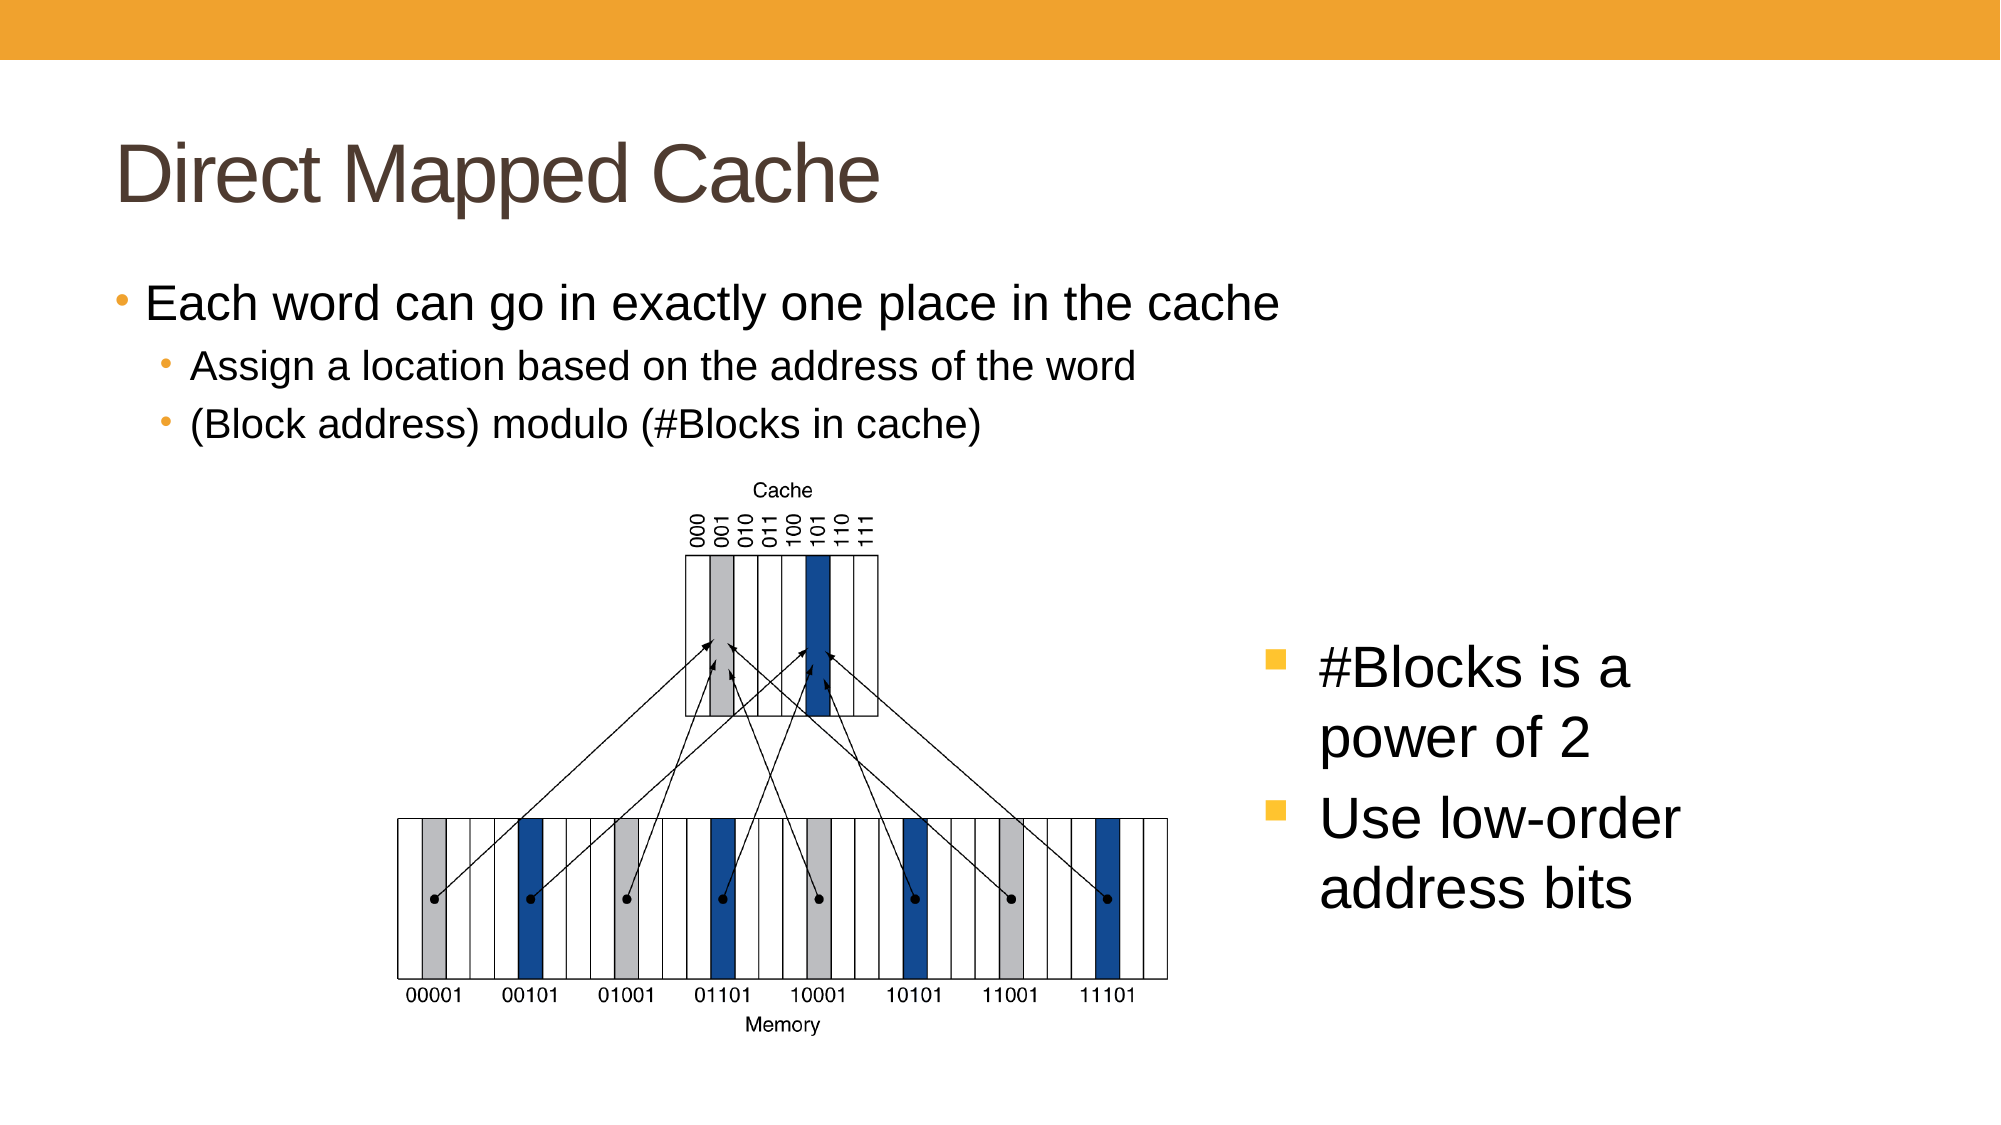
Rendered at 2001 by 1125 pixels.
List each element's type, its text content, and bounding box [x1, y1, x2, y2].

list Each word can go in exactly one place in the cache Assign a location based on the address of the word (Block address) modulo (#Blocks in cache) [99, 262, 1900, 1063]
text_box #Blocks is a power of 2 Use low-order address bits [1248, 621, 1708, 1035]
title Direct Mapped Cache [99, 87, 1900, 250]
picture [397, 479, 1168, 1036]
